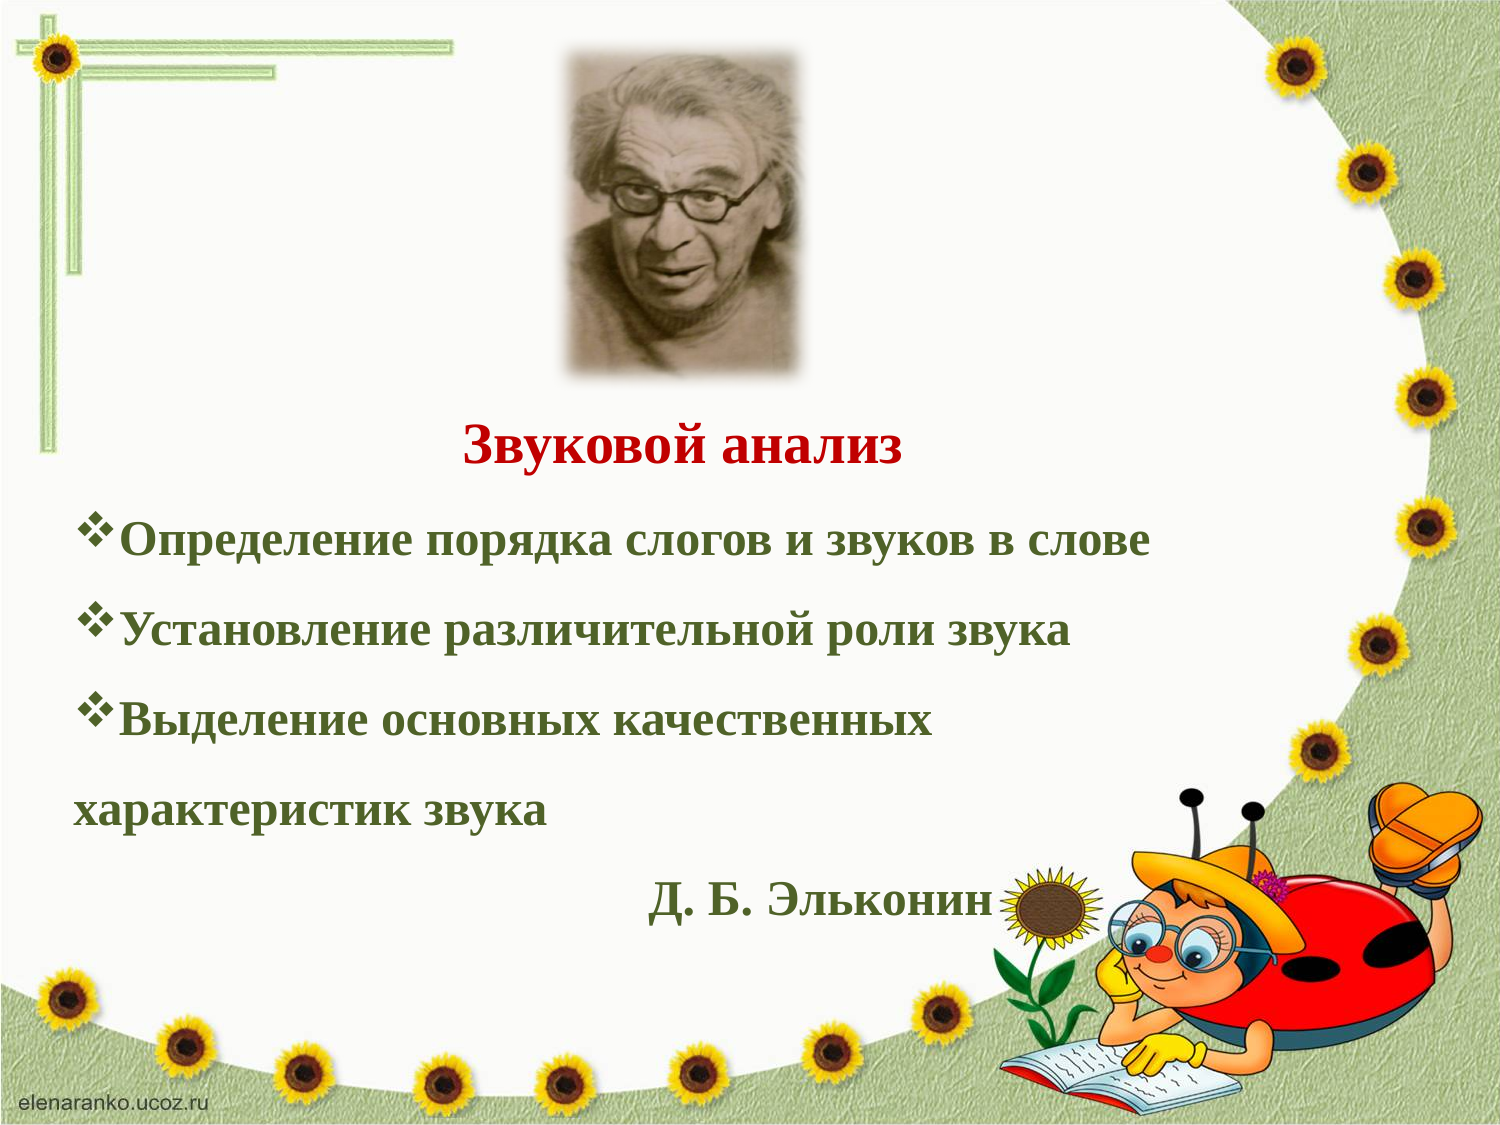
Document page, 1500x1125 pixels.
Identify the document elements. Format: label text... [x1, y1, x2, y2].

text_box Звуковой анализ Определение порядка слогов и звуков в слове Установление различительной роли звука Выделение основных качественных характеристик звука Д. Б. Эльконин [58, 363, 1308, 933]
picture [0, 0, 1500, 1125]
